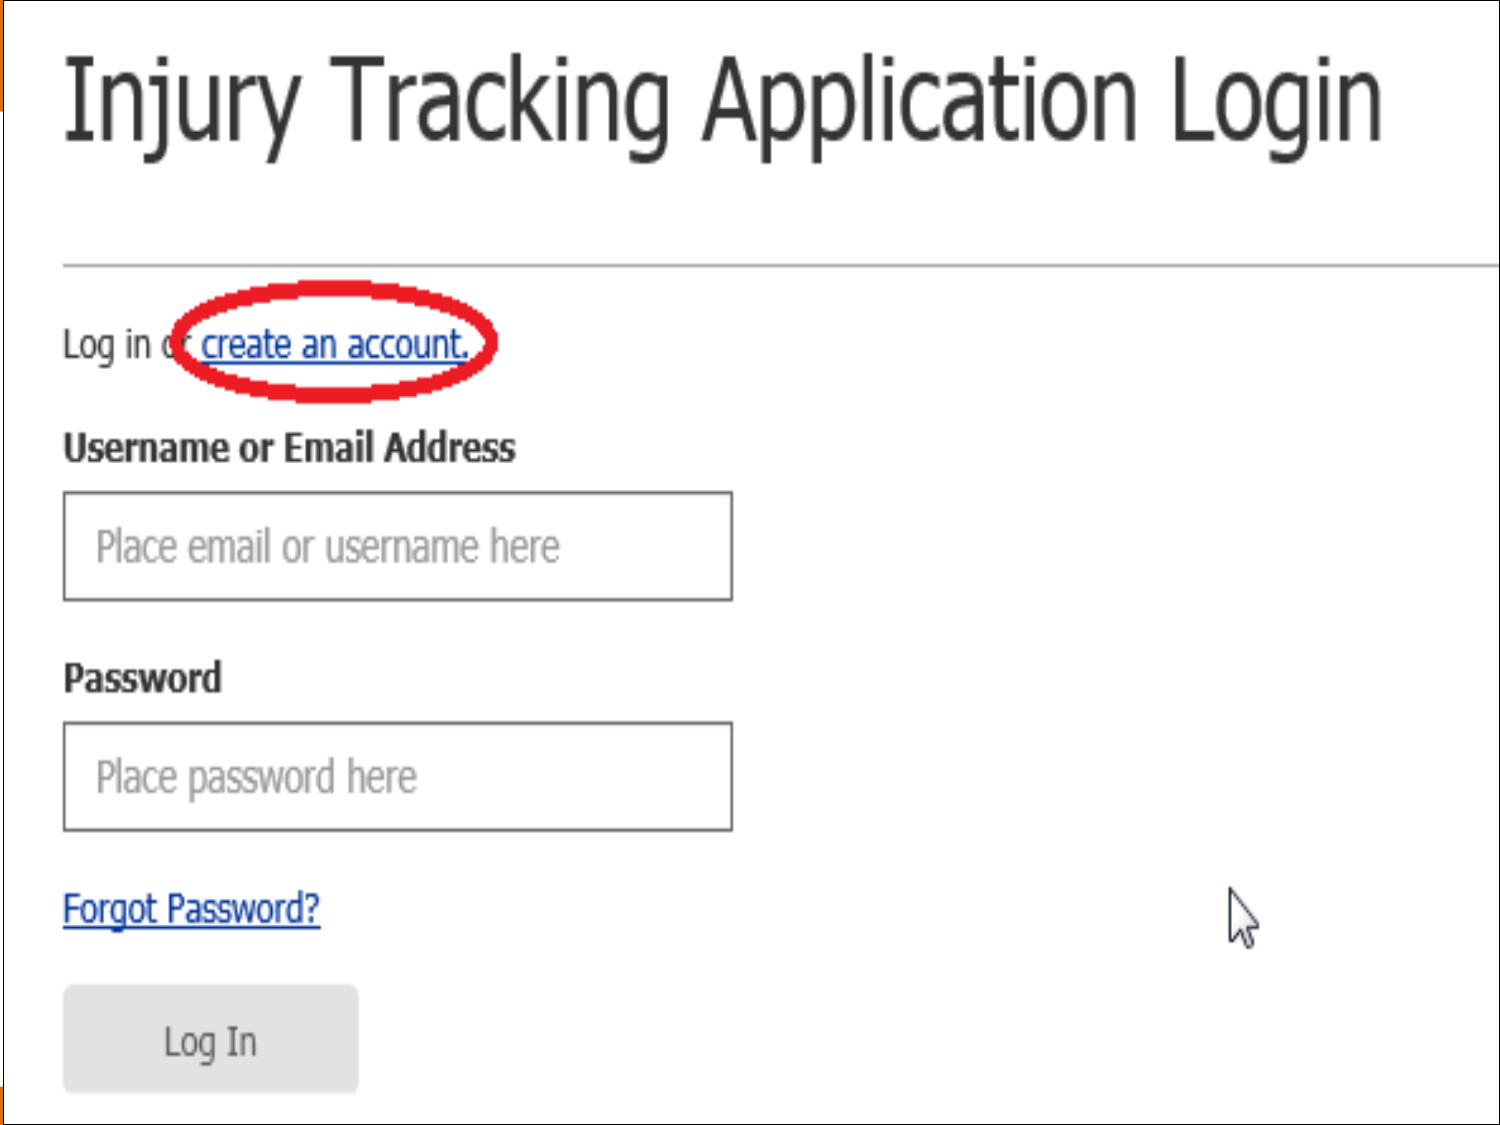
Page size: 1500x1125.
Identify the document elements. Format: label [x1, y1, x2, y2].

list [2, 0, 1500, 1125]
